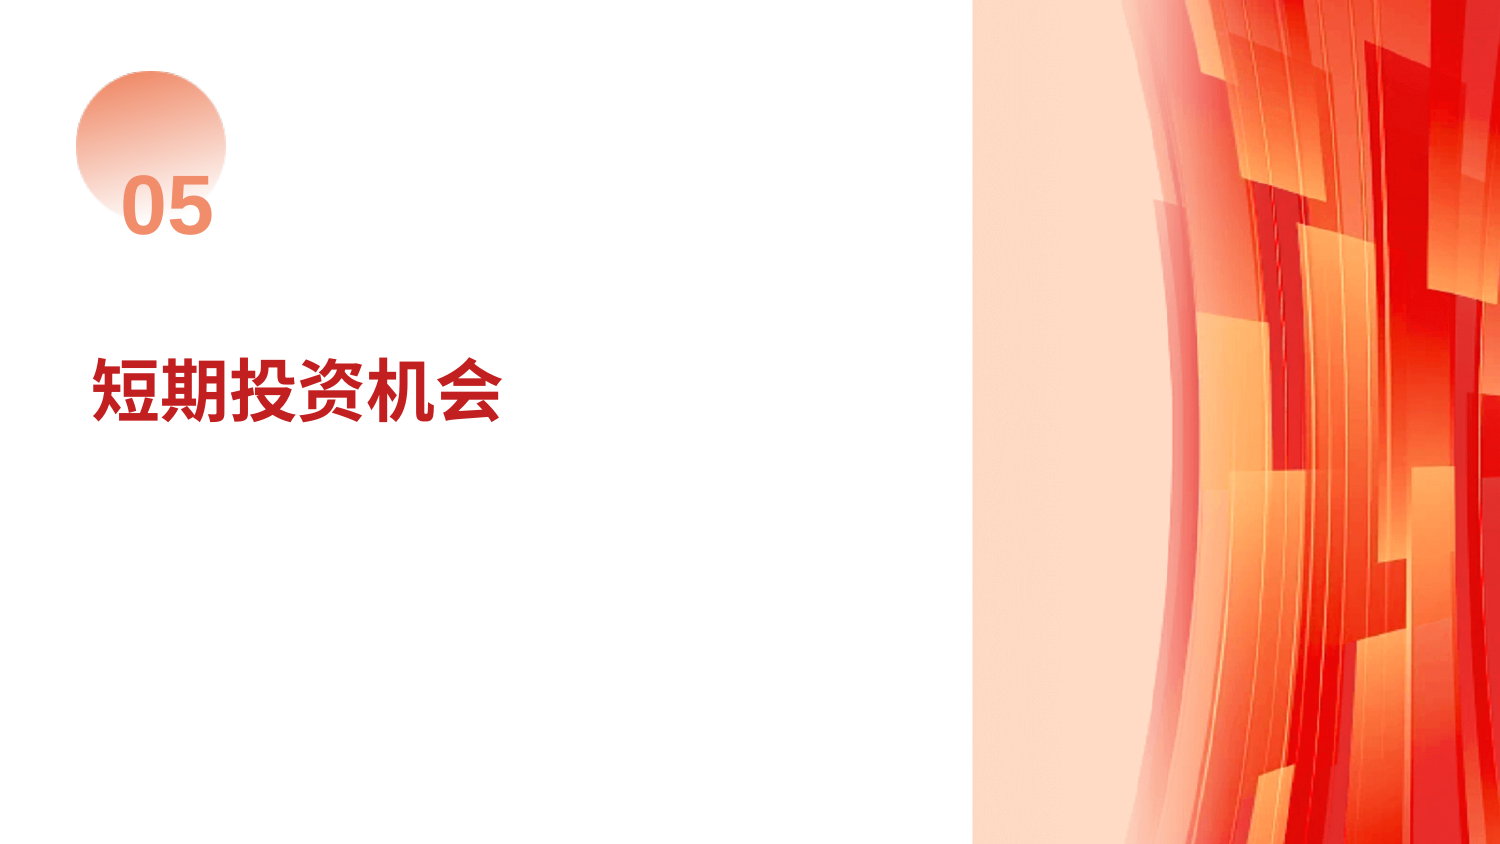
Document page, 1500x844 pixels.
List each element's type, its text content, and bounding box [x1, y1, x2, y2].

text_box 短期投资机会 [76, 321, 933, 446]
picture [0, 0, 1500, 844]
text_box 05 [56, 121, 280, 268]
